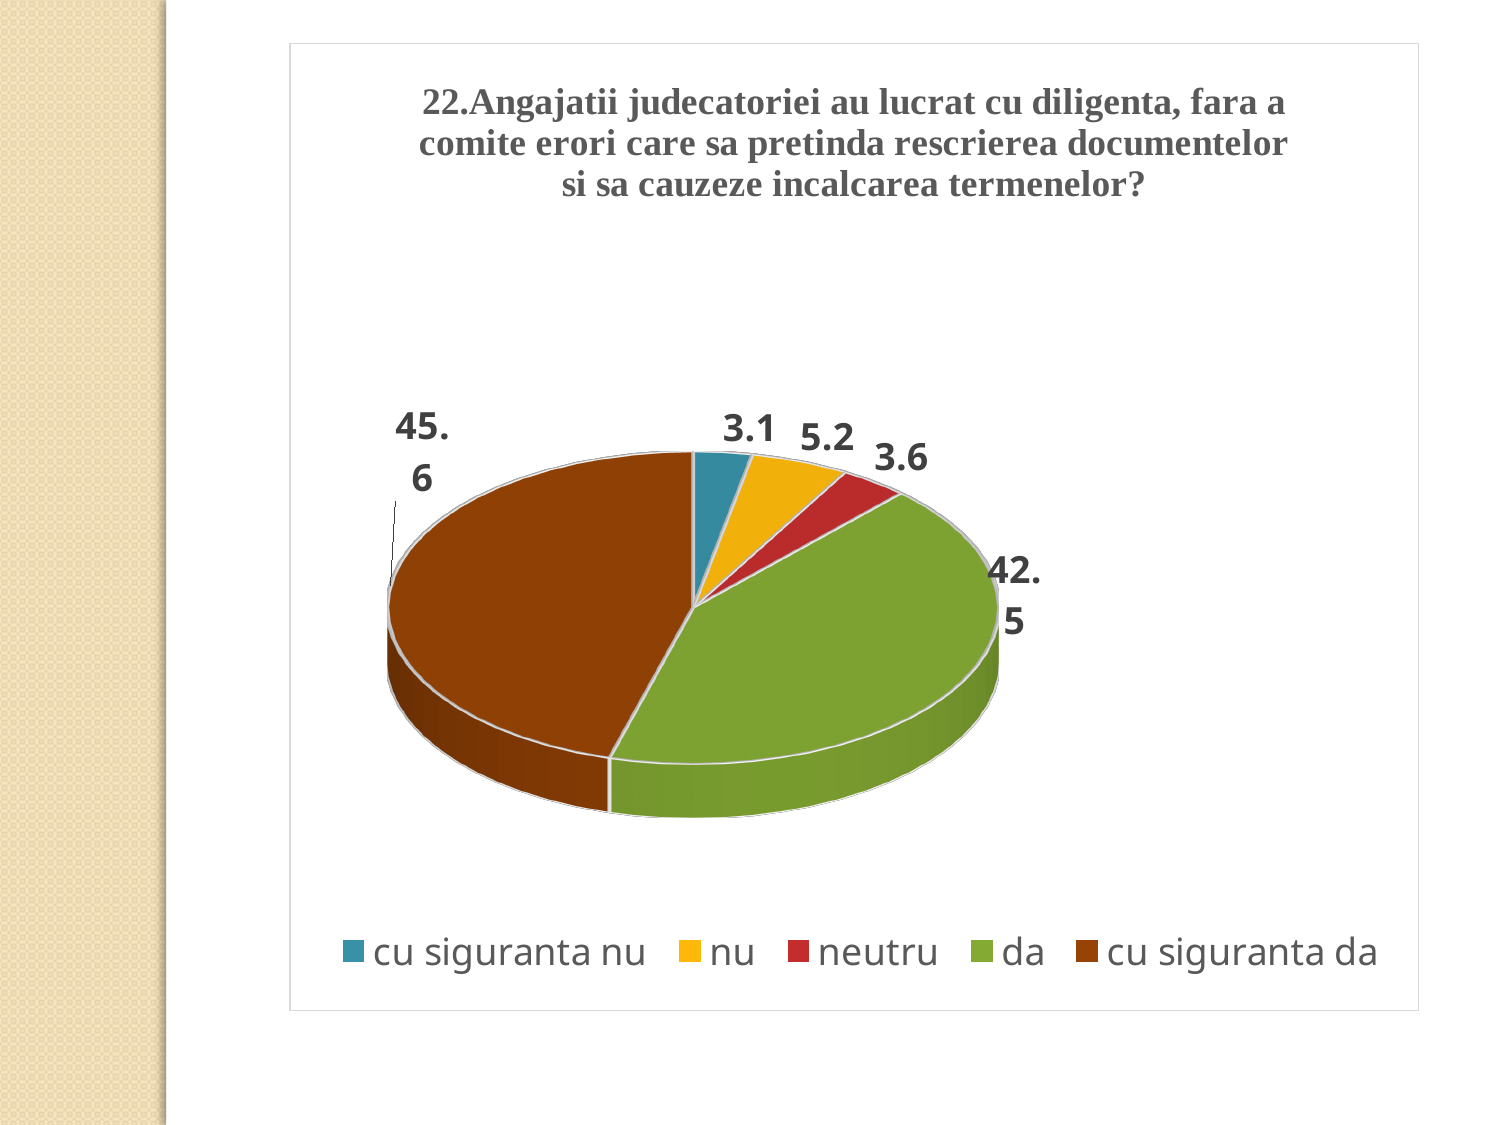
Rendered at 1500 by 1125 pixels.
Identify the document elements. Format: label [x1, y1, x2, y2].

chart [289, 42, 1420, 1012]
